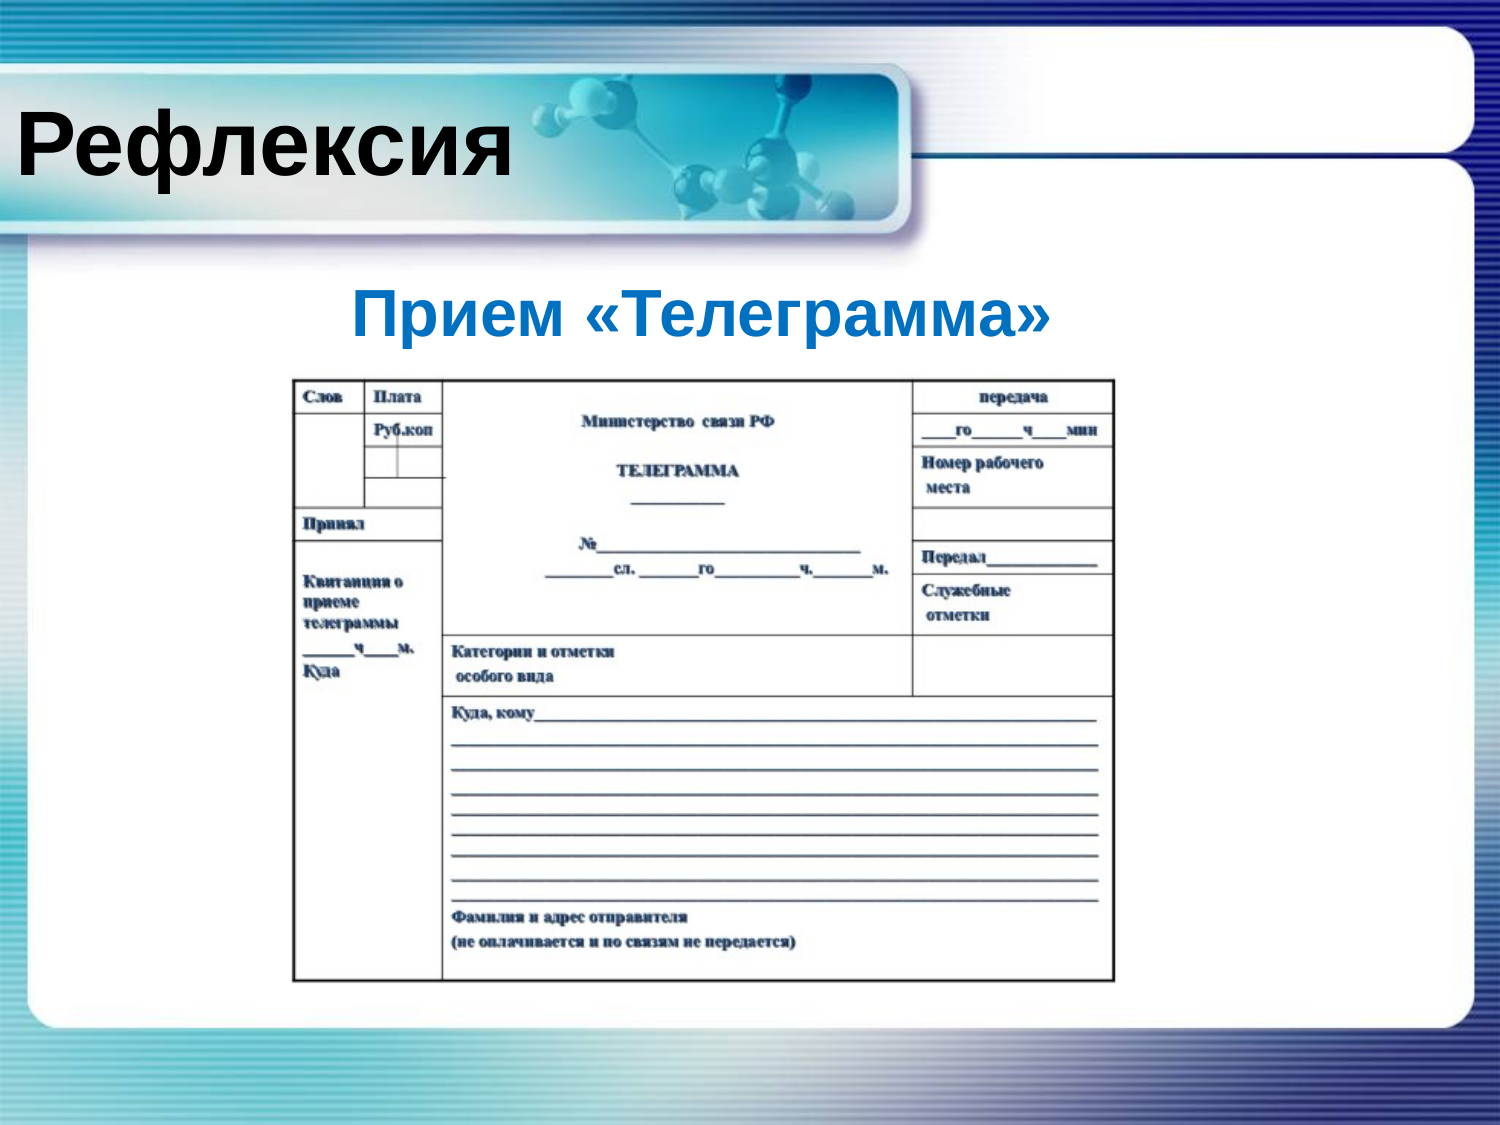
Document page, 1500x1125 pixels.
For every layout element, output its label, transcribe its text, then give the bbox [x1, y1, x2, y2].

list Прием «Телеграмма» [75, 262, 1329, 386]
picture [0, 0, 1500, 1125]
title Рефлексия [0, 45, 1425, 233]
